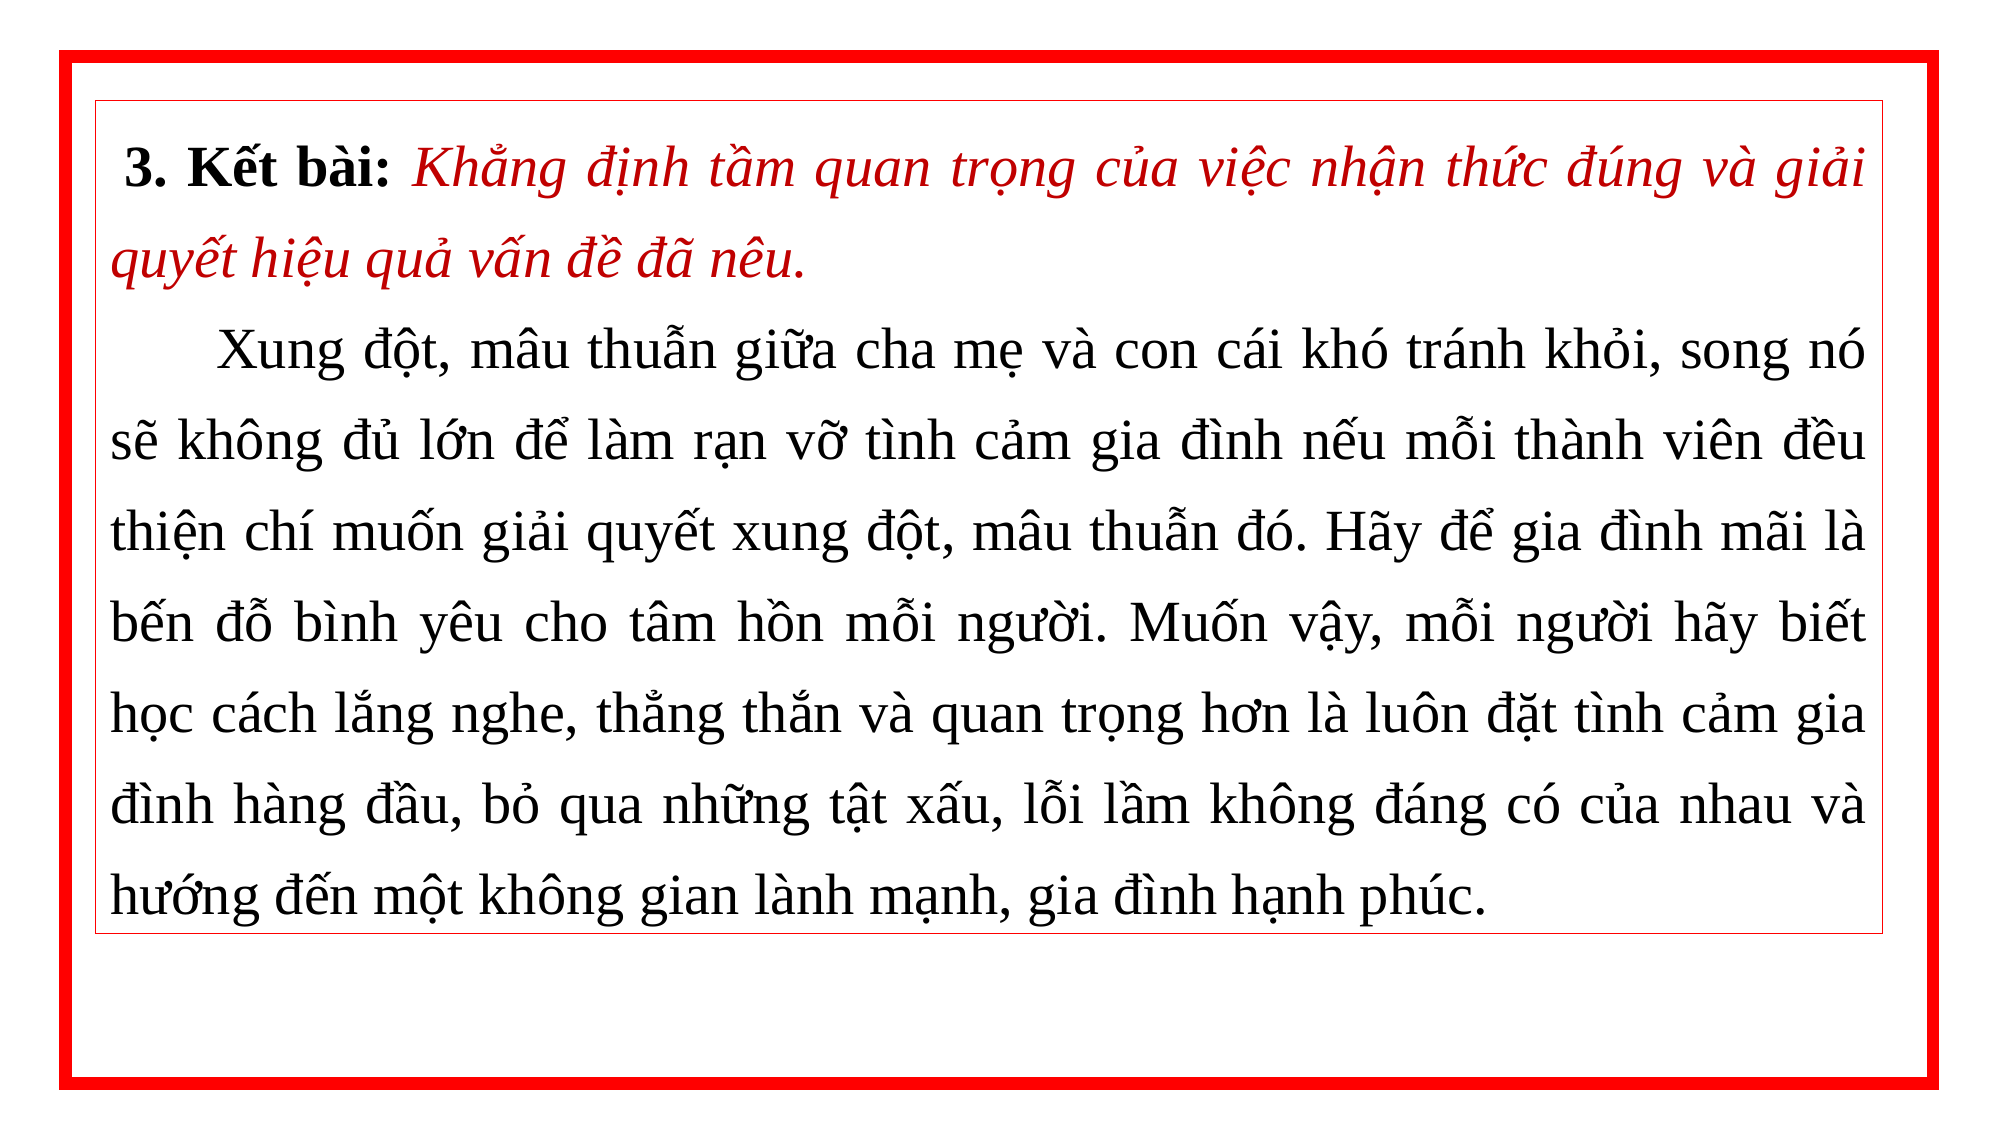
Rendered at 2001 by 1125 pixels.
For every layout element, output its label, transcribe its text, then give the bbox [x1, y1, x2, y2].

text_box 3. Kết bài: Khẳng định tầm quan trọng của việc nhận thức đúng và giải quyết hiệu quả vấn đề đã nêu. Xung đột, mâu thuẫn giữa cha mẹ và con cái khó tránh khỏi, song nó sẽ không đủ lớn để làm rạn vỡ tình cảm gia đình nếu mỗi thành viên đều thiện chí muốn giải quyết xung đột, mâu thuẫn đó. Hãy để gia đình mãi là bến đỗ bình yêu cho tâm hồn mỗi người. Muốn vậy, mỗi người hãy biết học cách lắng nghe, thẳng thắn và quan trọng hơn là luôn đặt tình cảm gia đình hàng đầu, bỏ qua những tật xấu, lỗi lầm không đáng có của nhau và hướng đến một không gian lành mạnh, gia đình hạnh phúc. [95, 100, 1883, 934]
text_box [65, 55, 1934, 1085]
